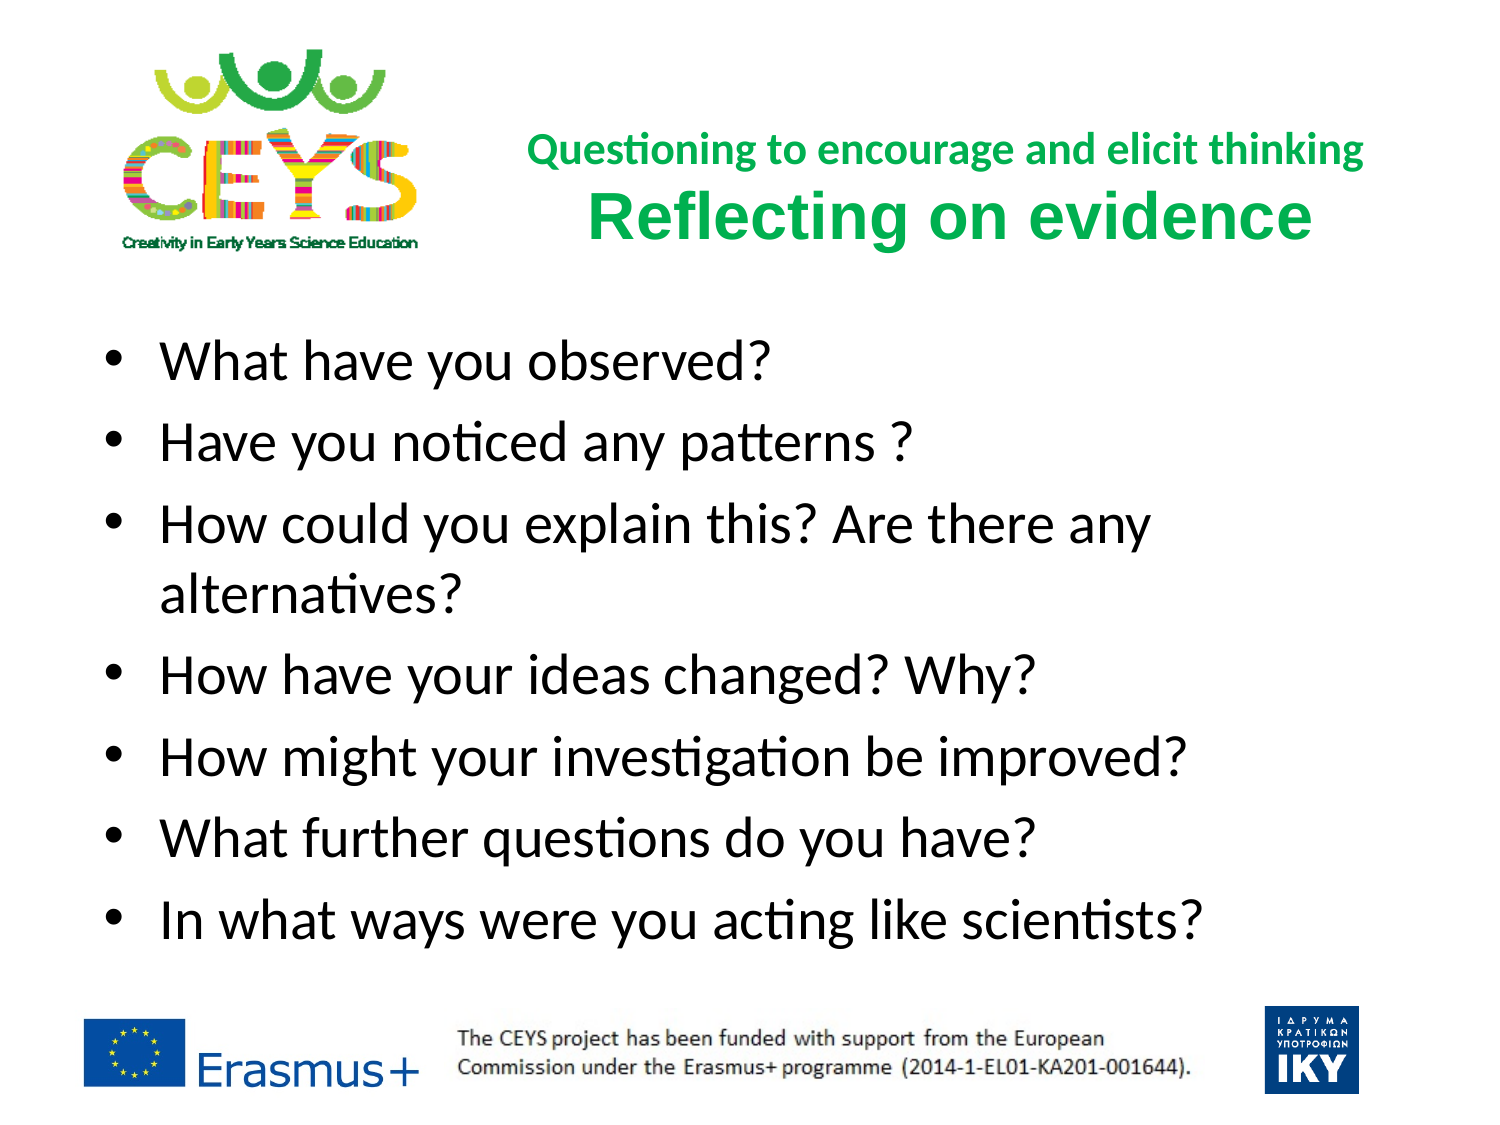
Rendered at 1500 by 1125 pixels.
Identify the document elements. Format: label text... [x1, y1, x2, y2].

picture [444, 1008, 1205, 1097]
text_box Questioning to encourage and elicit thinking Reflecting on evidence [478, 68, 1424, 303]
list What have you observed? Have you noticed any patterns ? How could you explain this? Are there any alternatives? How have your ideas changed? Why? How might your investigation be improved? What further questions do you have? In what ways were you acting like scientists? [88, 314, 1437, 976]
picture [1264, 1005, 1359, 1094]
picture [64, 999, 438, 1106]
